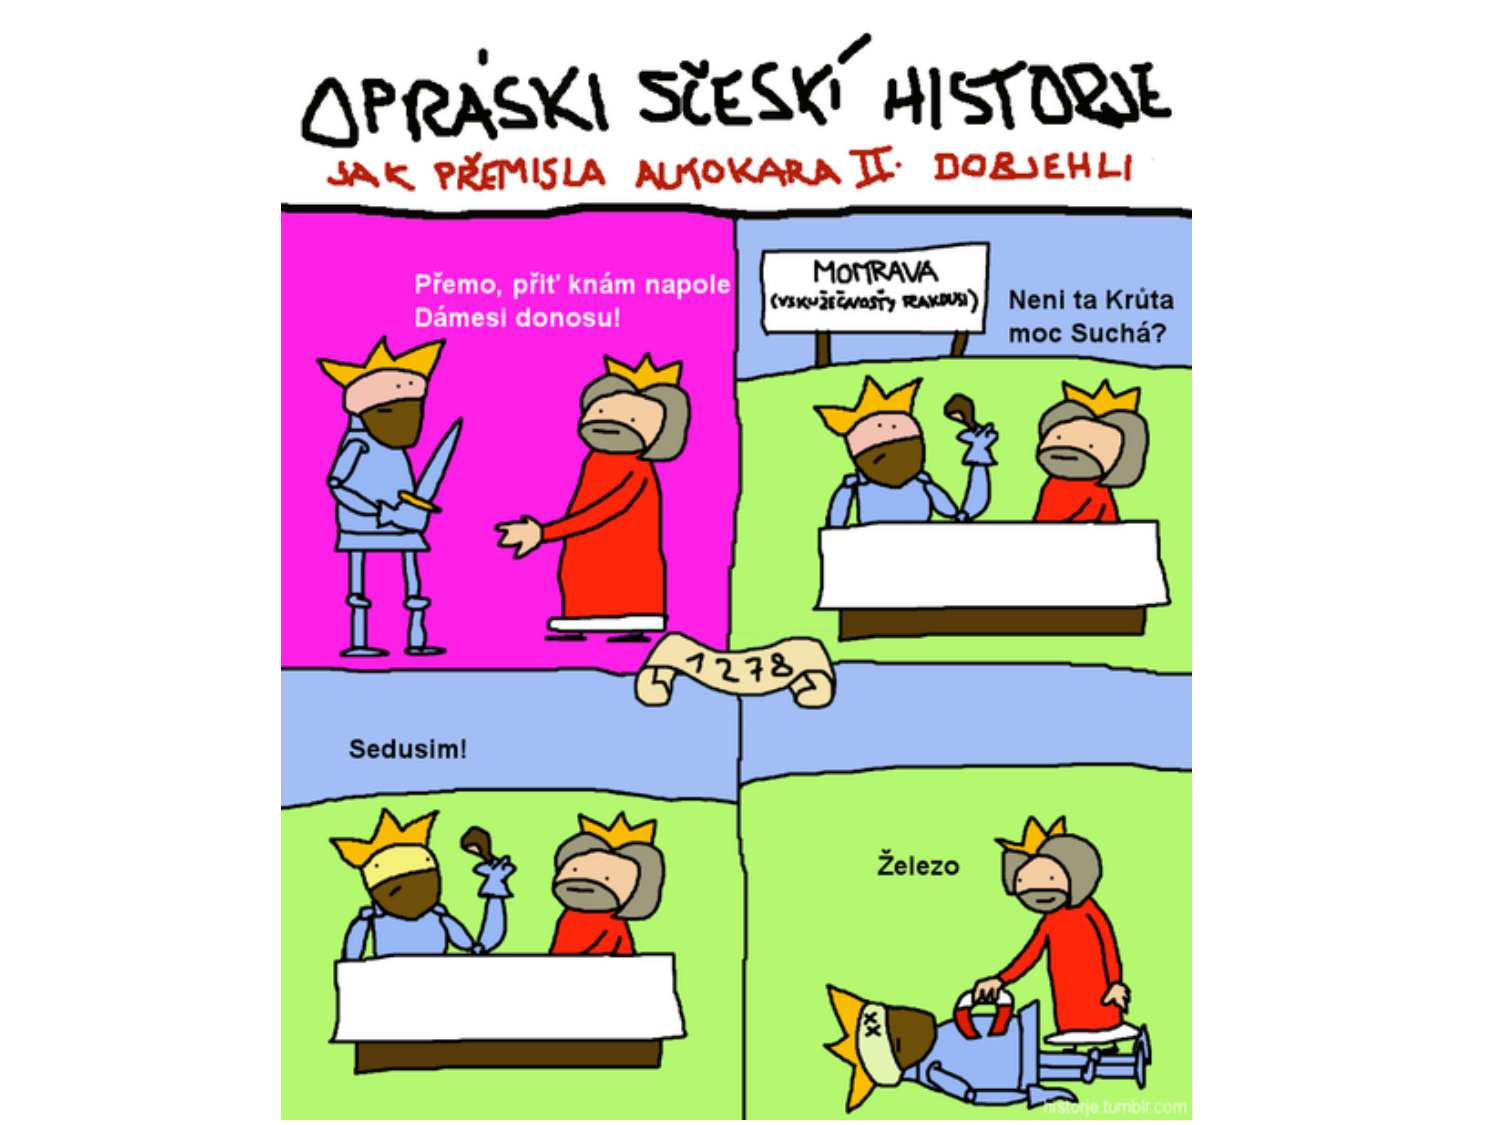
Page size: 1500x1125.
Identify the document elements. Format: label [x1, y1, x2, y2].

picture [280, 0, 1192, 1120]
